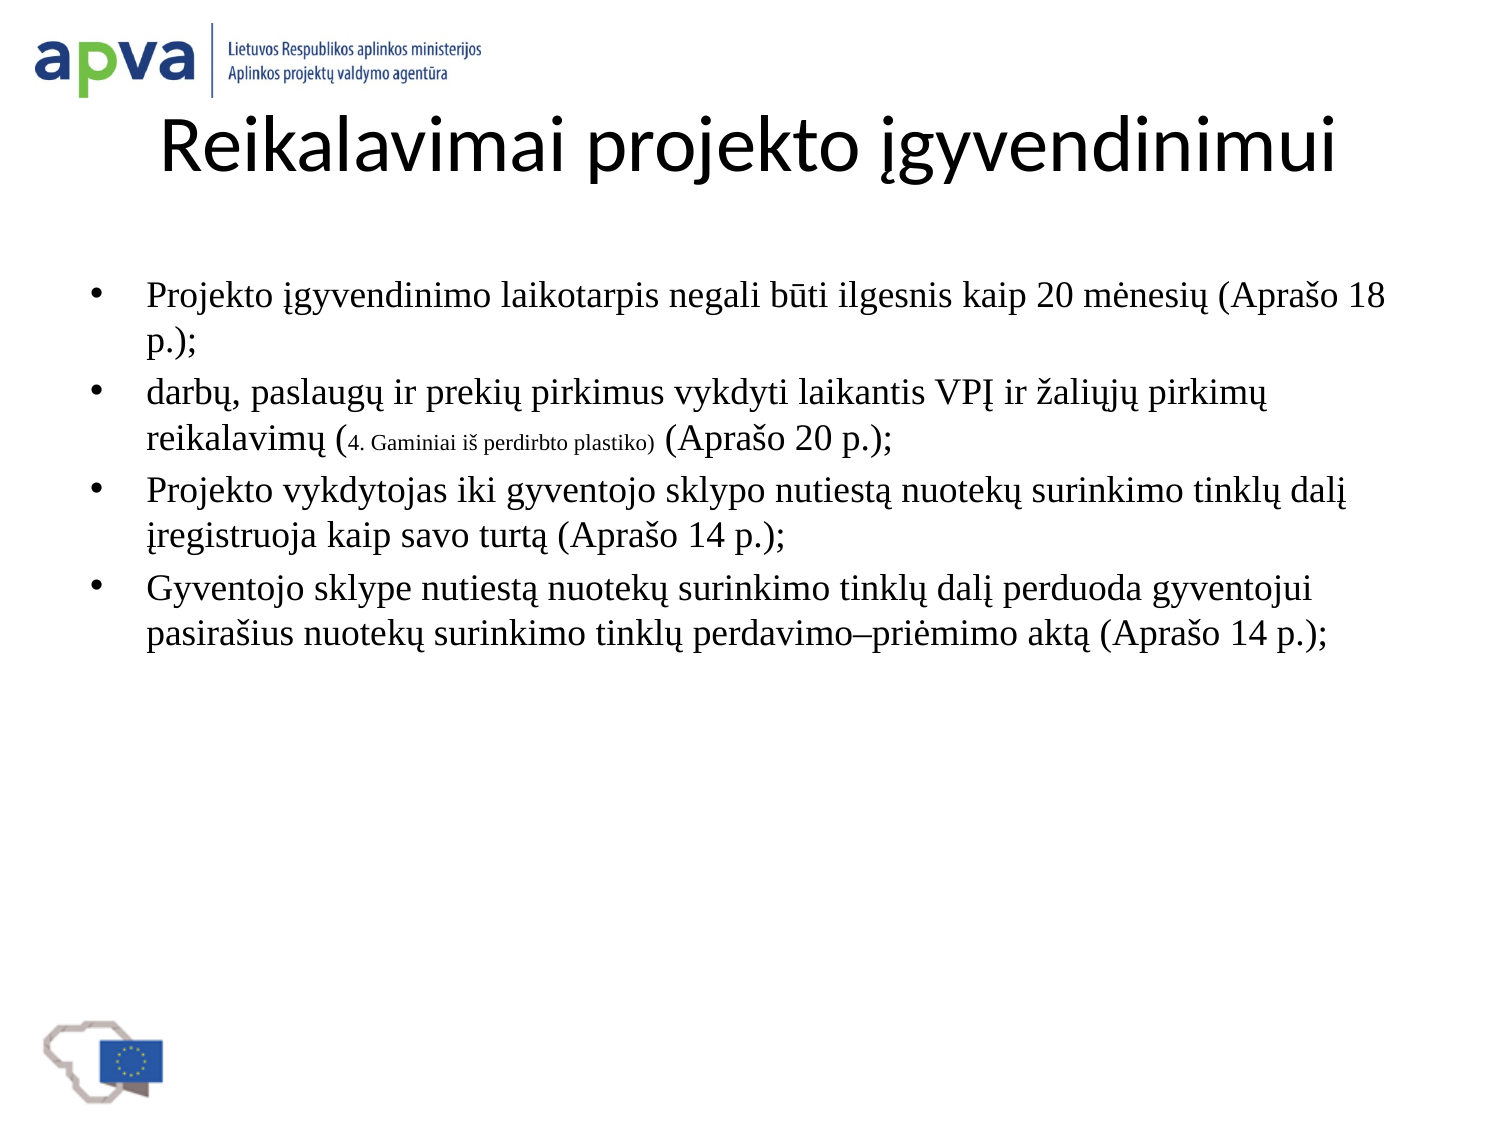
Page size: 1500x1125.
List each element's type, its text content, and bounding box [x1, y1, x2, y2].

picture [35, 23, 481, 98]
list Projekto įgyvendinimo laikotarpis negali būti ilgesnis kaip 20 mėnesių (Aprašo 18 p.); darbų, paslaugų ir prekių pirkimus vykdyti laikantis VPĮ ir žaliųjų pirkimų reikalavimų (4. Gaminiai iš perdirbto plastiko) (Aprašo 20 p.); Projekto vykdytojas iki gyventojo sklypo nutiestą nuotekų surinkimo tinklų dalį įregistruoja kaip savo turtą (Aprašo 14 p.); Gyventojo sklype nutiestą nuotekų surinkimo tinklų dalį perduoda gyventojui pasirašius nuotekų surinkimo tinklų perdavimo–priėmimo aktą (Aprašo 14 p.); [75, 262, 1425, 1005]
title Reikalavimai projekto įgyvendinimui [75, 45, 1425, 233]
picture [0, 1010, 193, 1125]
